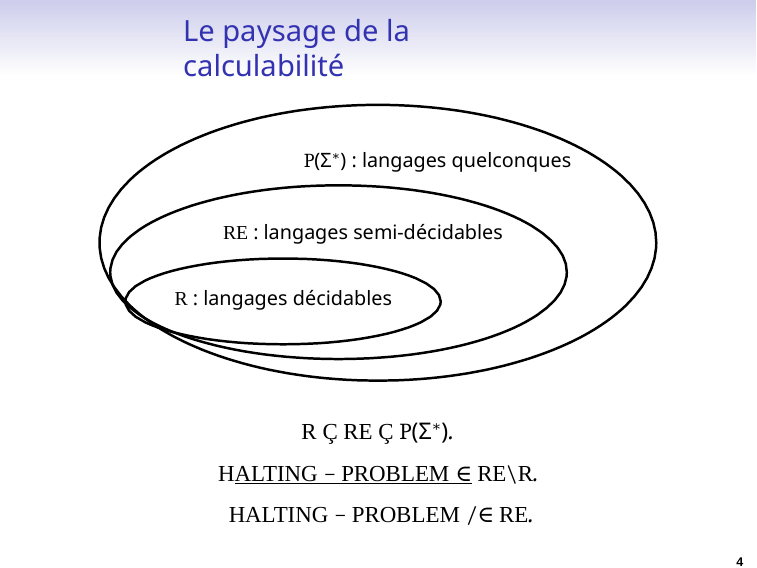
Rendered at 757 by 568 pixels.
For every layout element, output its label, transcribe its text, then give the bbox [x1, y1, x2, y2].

picture [0, 0, 756, 74]
text_box [99, 104, 657, 381]
text_box R Ç RE Ç P(Σ∗). HALTING − PROBLEM ∈ RE\R. HALTING − PROBLEM /∈ RE. [210, 397, 546, 527]
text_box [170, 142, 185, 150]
title Le paysage de la calculabilité [181, 9, 575, 108]
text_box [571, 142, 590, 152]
text_box ‹#› [730, 552, 750, 568]
